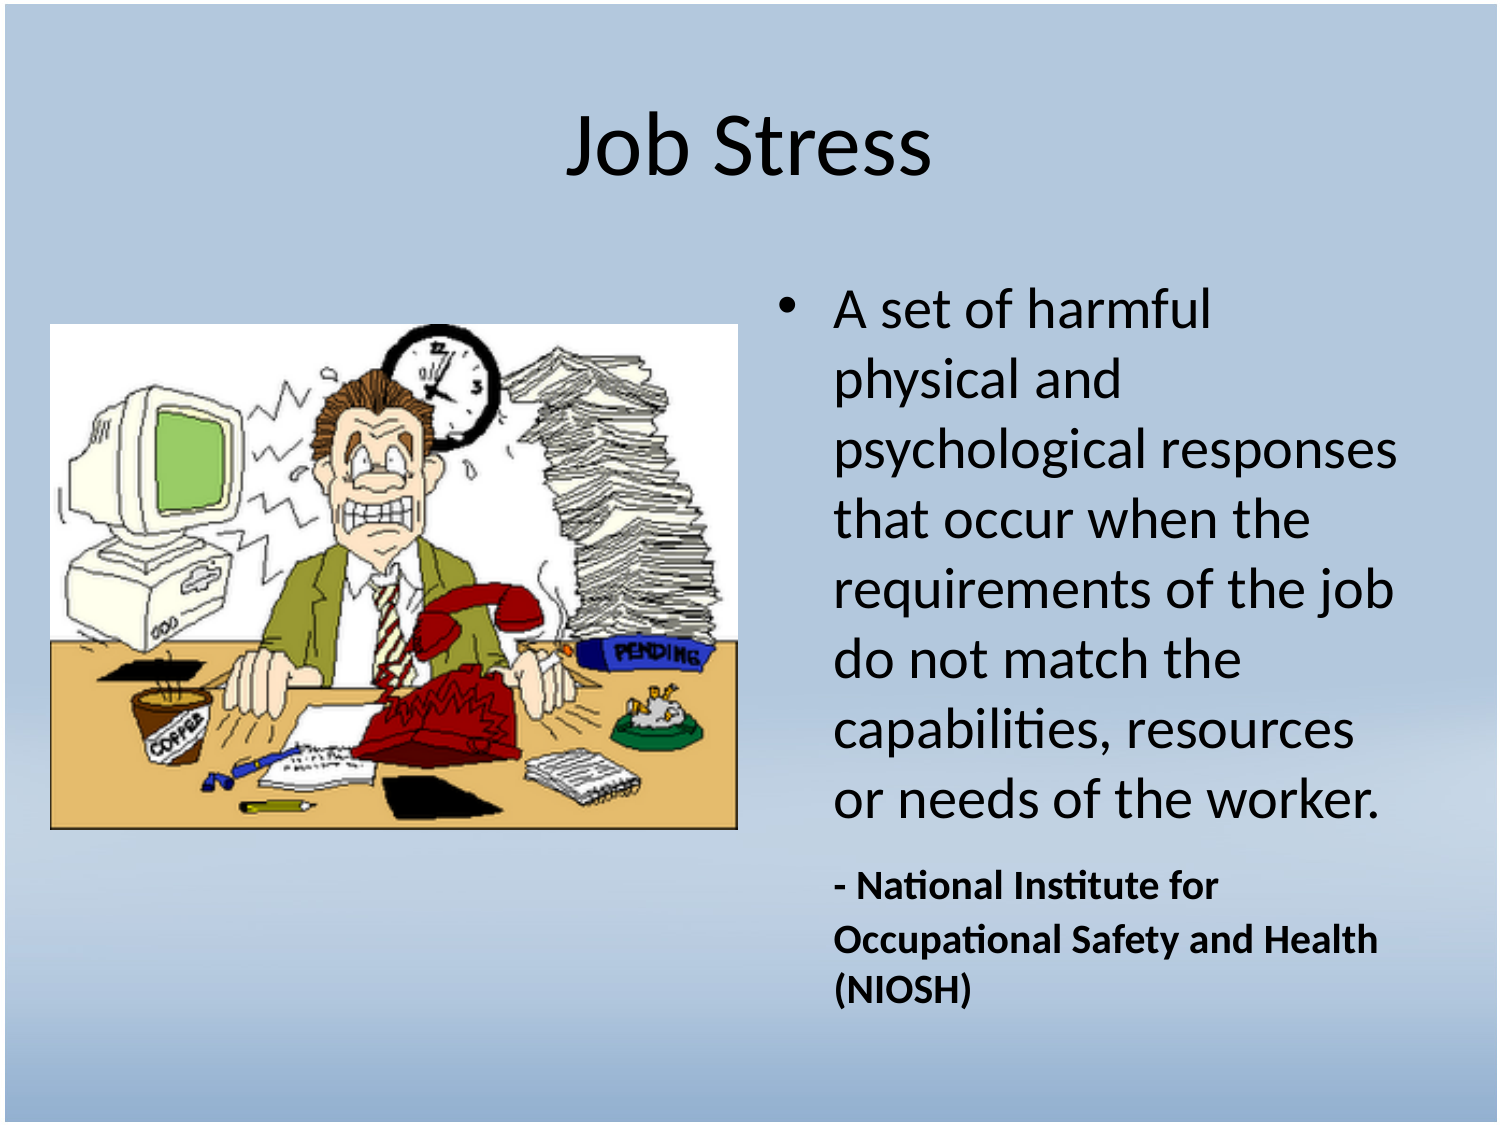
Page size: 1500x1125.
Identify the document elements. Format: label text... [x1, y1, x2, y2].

title Job Stress [74, 44, 1426, 233]
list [49, 324, 738, 830]
list A set of harmful physical and psychological responses that occur when the requirements of the job do not match the capabilities, resources or needs of the worker. - National Institute for Occupational Safety and Health (NIOSH) [762, 262, 1426, 1006]
picture [0, 0, 1500, 1125]
